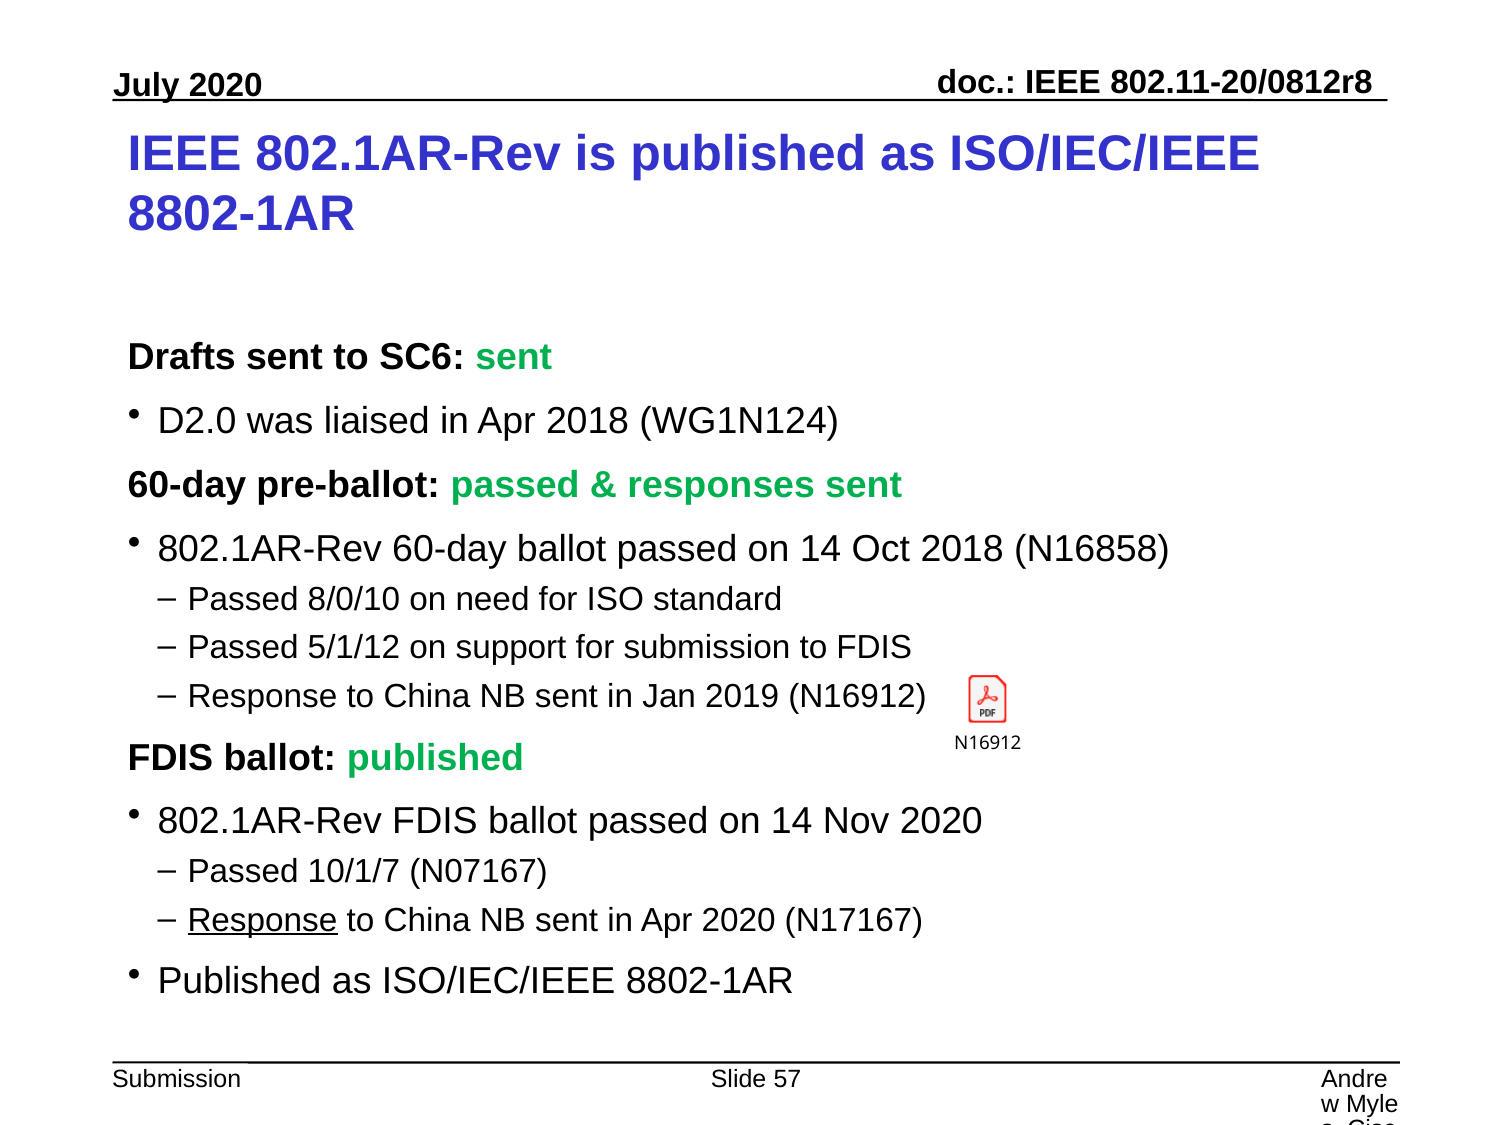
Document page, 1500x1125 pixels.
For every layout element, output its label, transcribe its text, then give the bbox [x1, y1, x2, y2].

slide_number Slide 57 [709, 1061, 803, 1093]
footer Andrew Myles, Cisco [1320, 1061, 1402, 1093]
title IEEE 802.1AR-Rev is published as ISO/IEC/IEEE 8802-1AR [112, 112, 1388, 288]
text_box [912, 674, 1063, 808]
list Drafts sent to SC6: sent D2.0 was liaised in Apr 2018 (WG1N124) 60-day pre-ballot: passed & responses sent 802.1AR-Rev 60-day ballot passed on 14 Oct 2018 (N16858) Passed 8/0/10 on need for ISO standard Passed 5/1/12 on support for submission to FDIS Response to China NB sent in Jan 2019 (N16912) FDIS ballot: published 802.1AR-Rev FDIS ballot passed on 14 Nov 2020 Passed 10/1/7 (N07167) Response to China NB sent in Apr 2020 (N17167) Published as ISO/IEC/IEEE 8802-1AR [112, 324, 1388, 1000]
